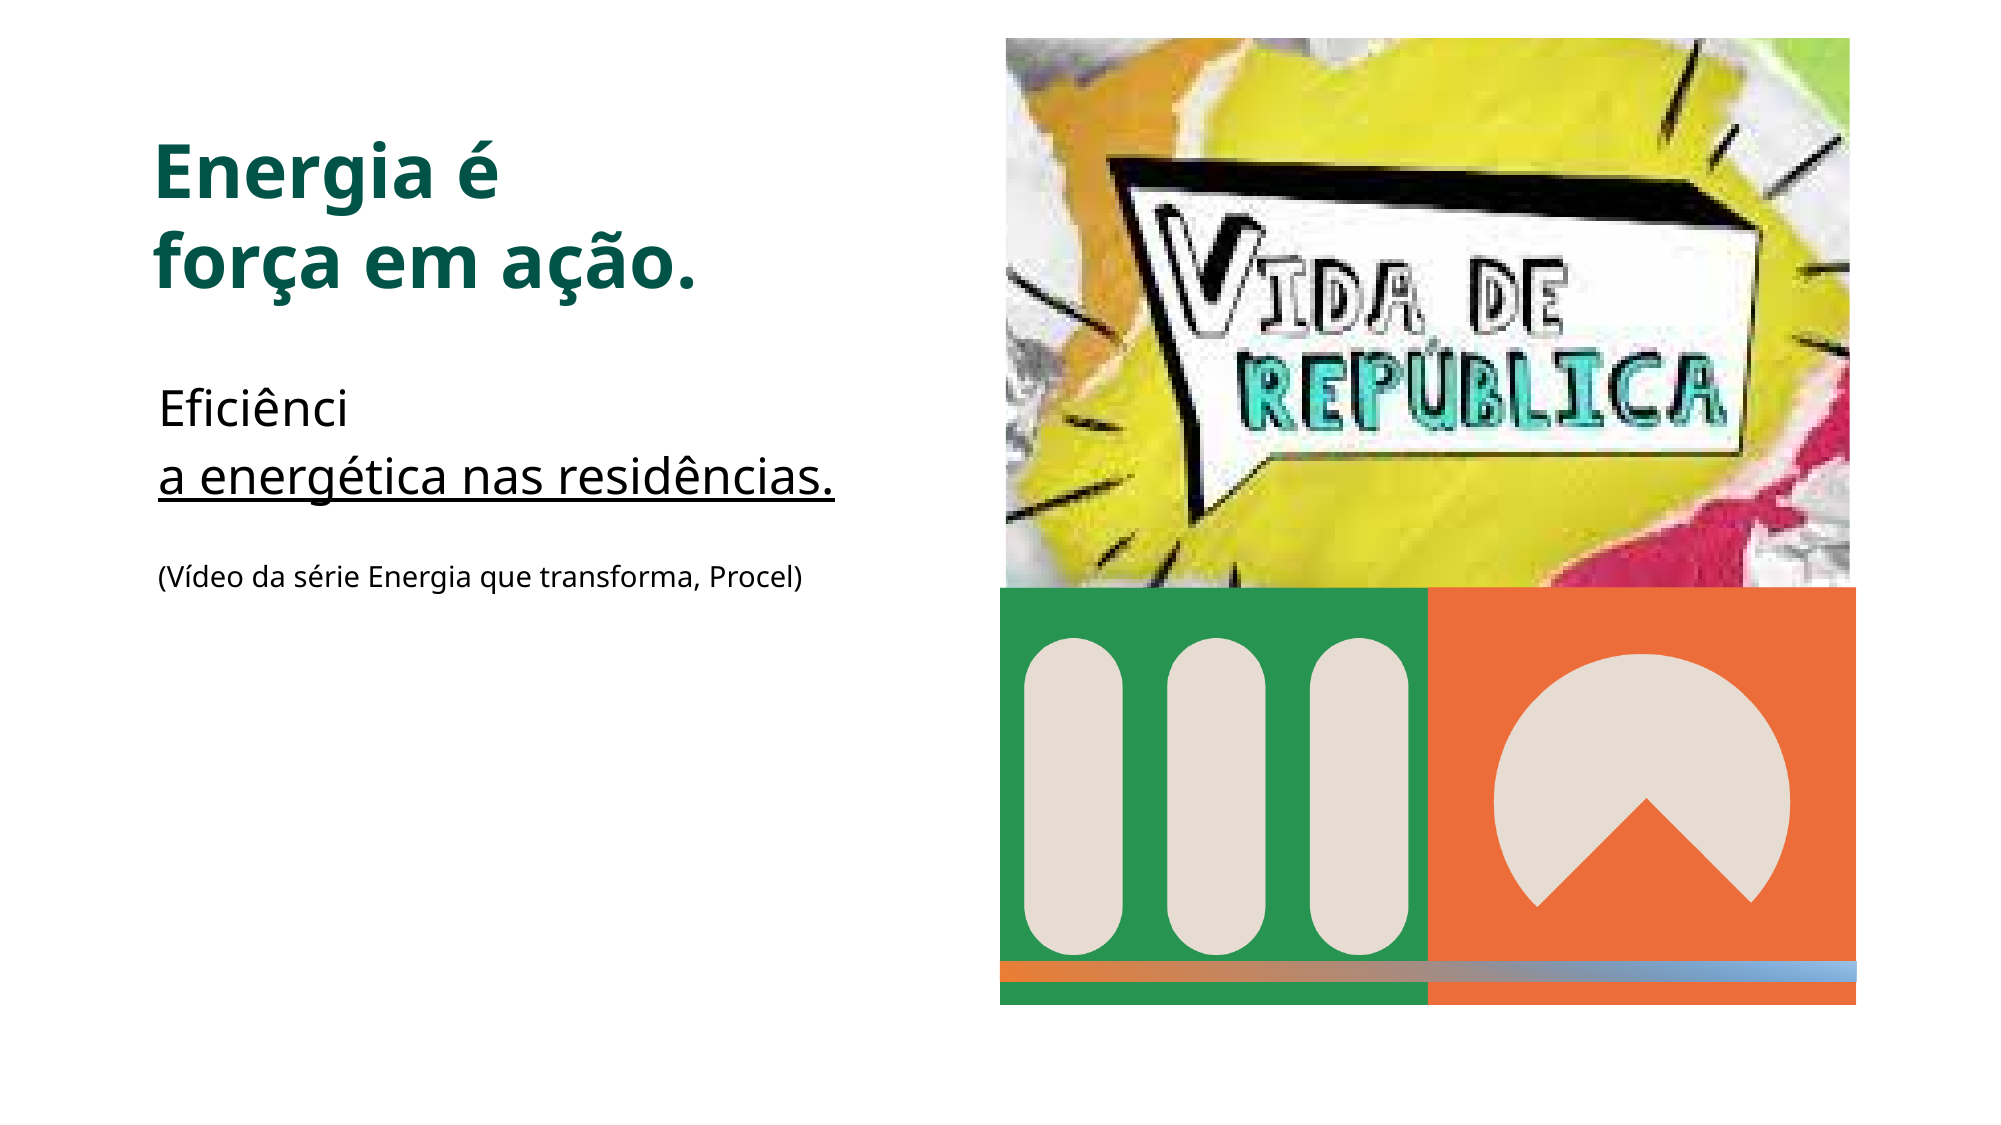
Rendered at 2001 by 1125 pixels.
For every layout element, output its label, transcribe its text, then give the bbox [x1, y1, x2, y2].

text_box Energia é força em ação. [137, 116, 995, 312]
picture [999, 982, 1857, 1005]
picture [999, 38, 1857, 961]
text_box Eficiência energética nas residências. (Vídeo da série Energia que transforma, Procel) [143, 369, 893, 601]
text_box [999, 961, 1857, 982]
